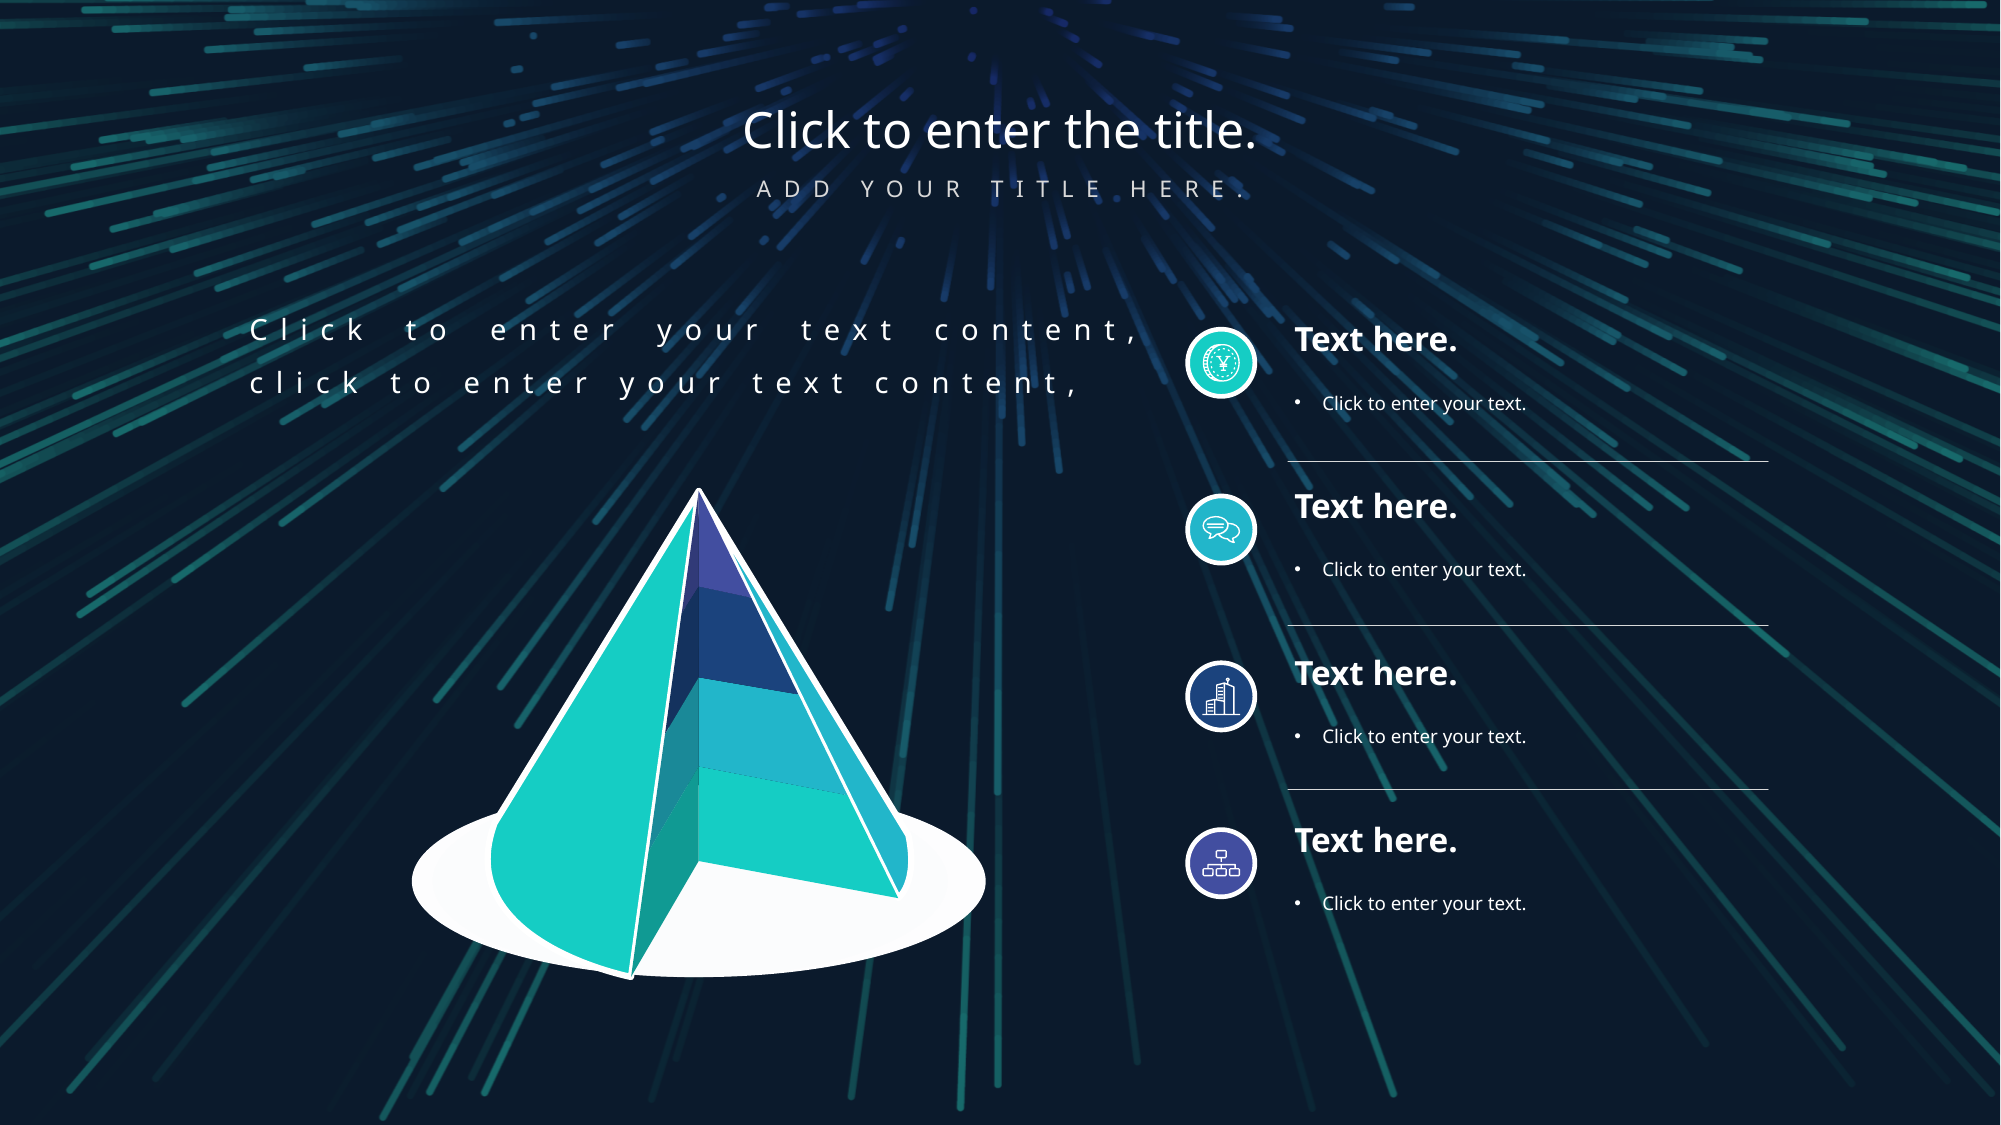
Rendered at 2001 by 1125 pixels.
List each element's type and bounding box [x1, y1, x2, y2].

text_box [234, 285, 1769, 978]
text_box [602, 91, 1398, 211]
text_box [0, 0, 2000, 1125]
